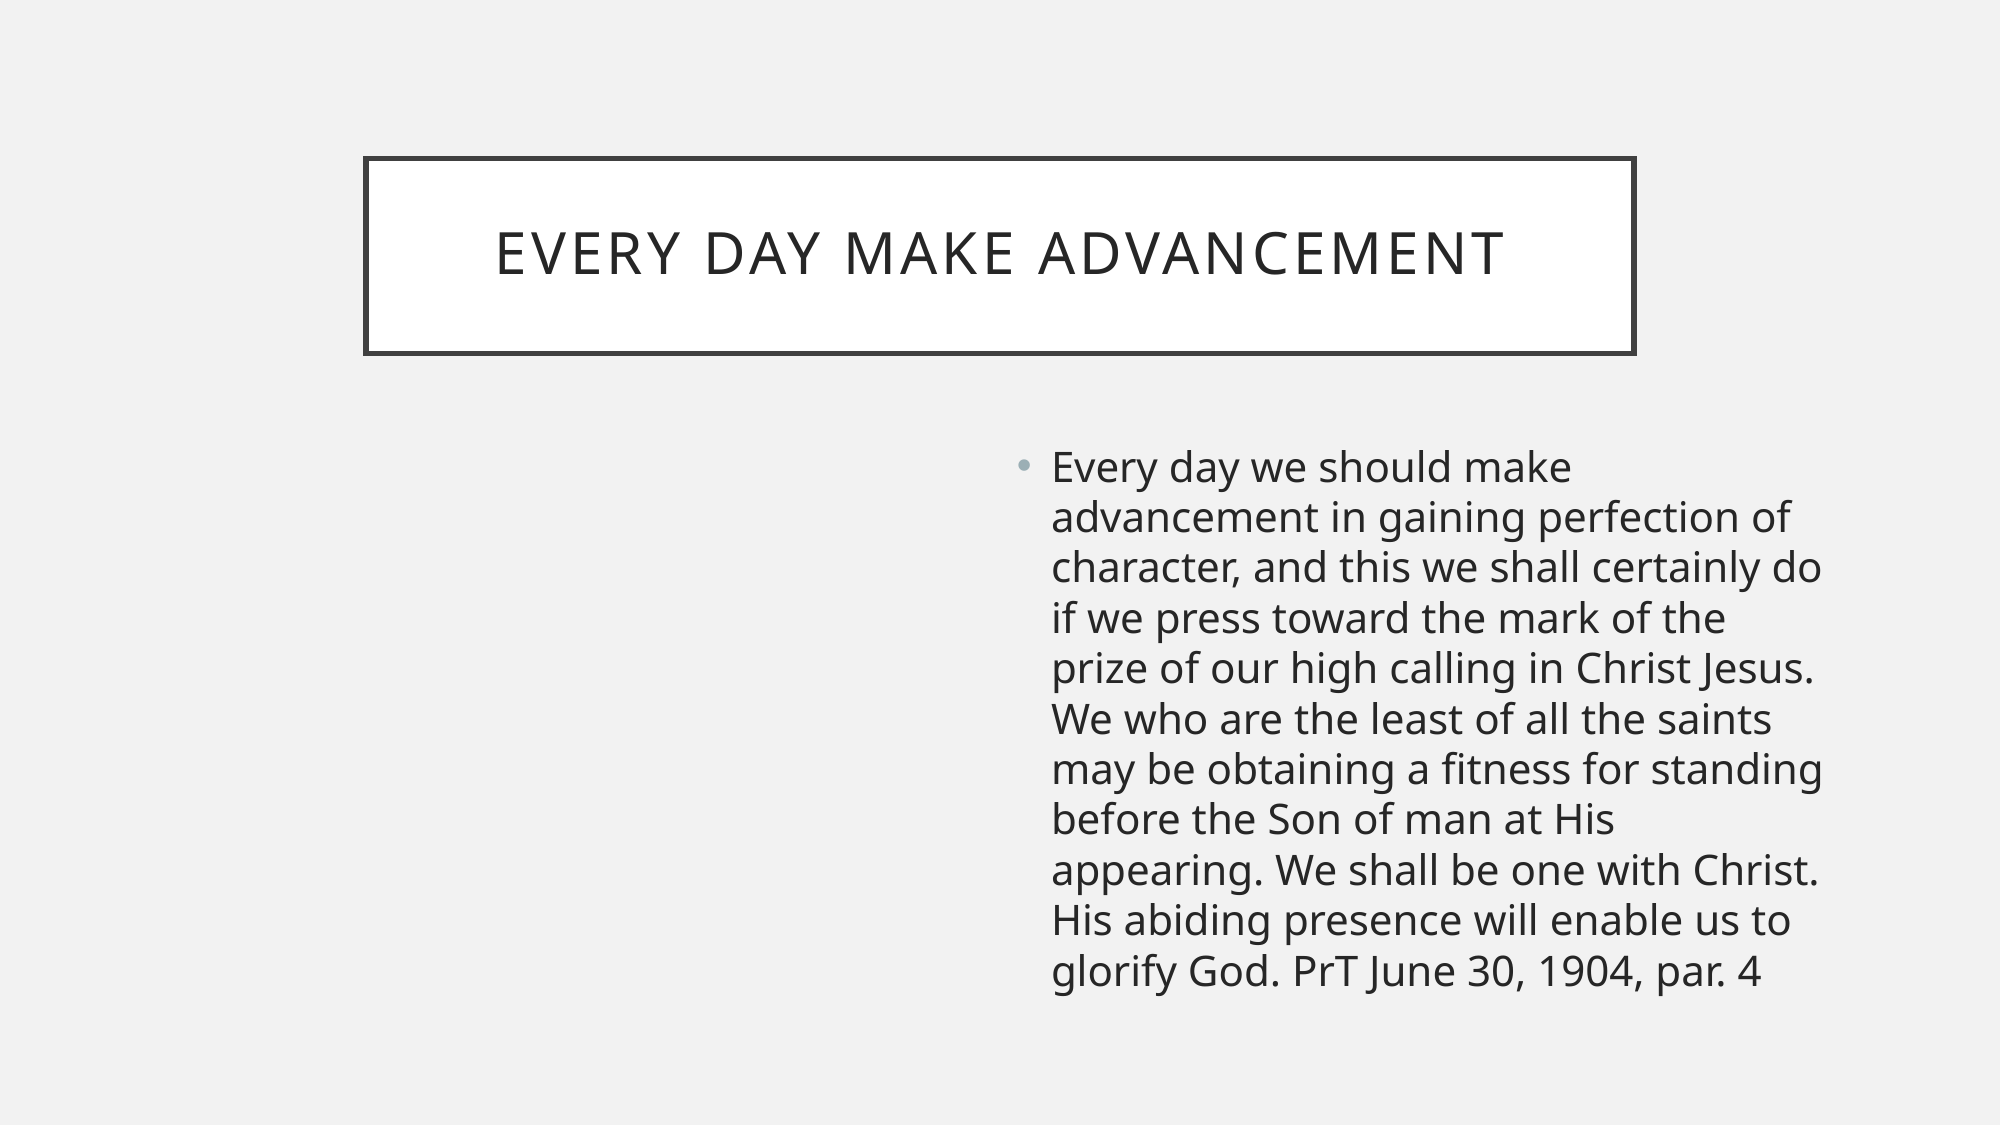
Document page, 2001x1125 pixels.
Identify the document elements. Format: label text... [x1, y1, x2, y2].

title Every day make advancement [363, 156, 1637, 356]
list Every day we should make advancement in gaining perfection of character, and this we shall certainly do if we press toward the mark of the prize of our high calling in Christ Jesus. We who are the least of all the saints may be obtaining a fitness for standing before the Son of man at His appearing. We shall be one with Christ. His abiding presence will enable us to glorify God. PrT June 30, 1904, par. 4 [1001, 432, 1849, 1040]
